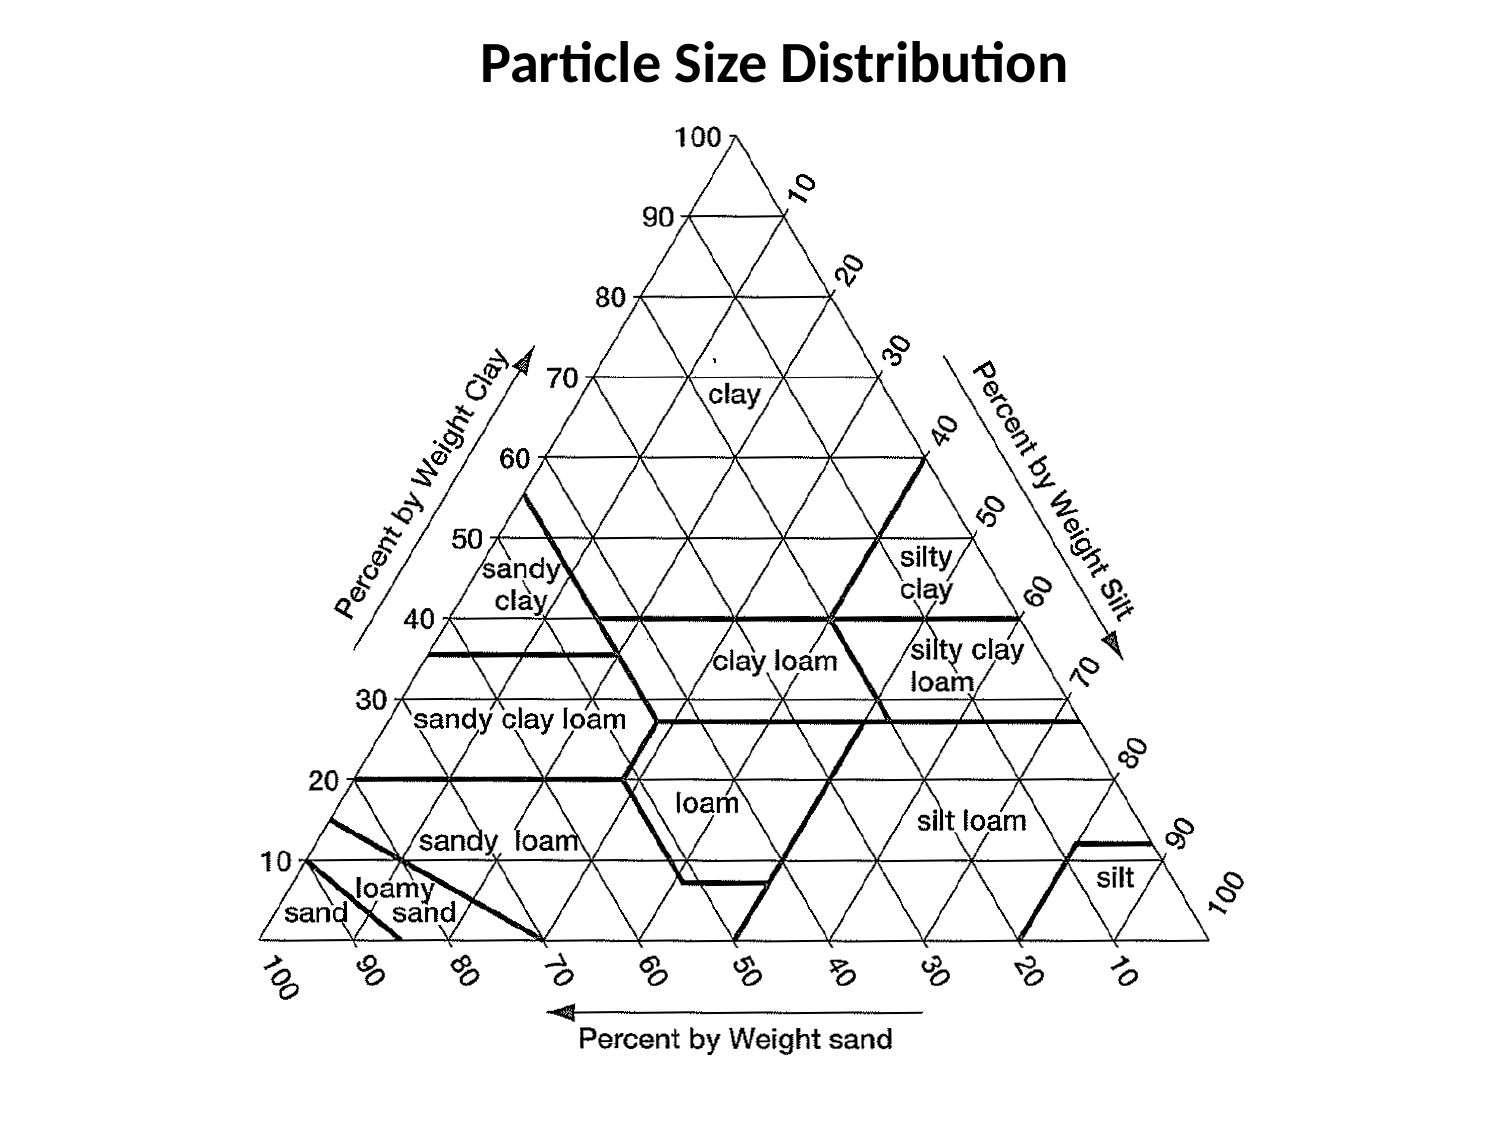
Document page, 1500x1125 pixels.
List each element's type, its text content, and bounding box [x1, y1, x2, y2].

text_box Particle Size Distribution [465, 16, 1084, 92]
picture [53, 93, 1448, 1076]
